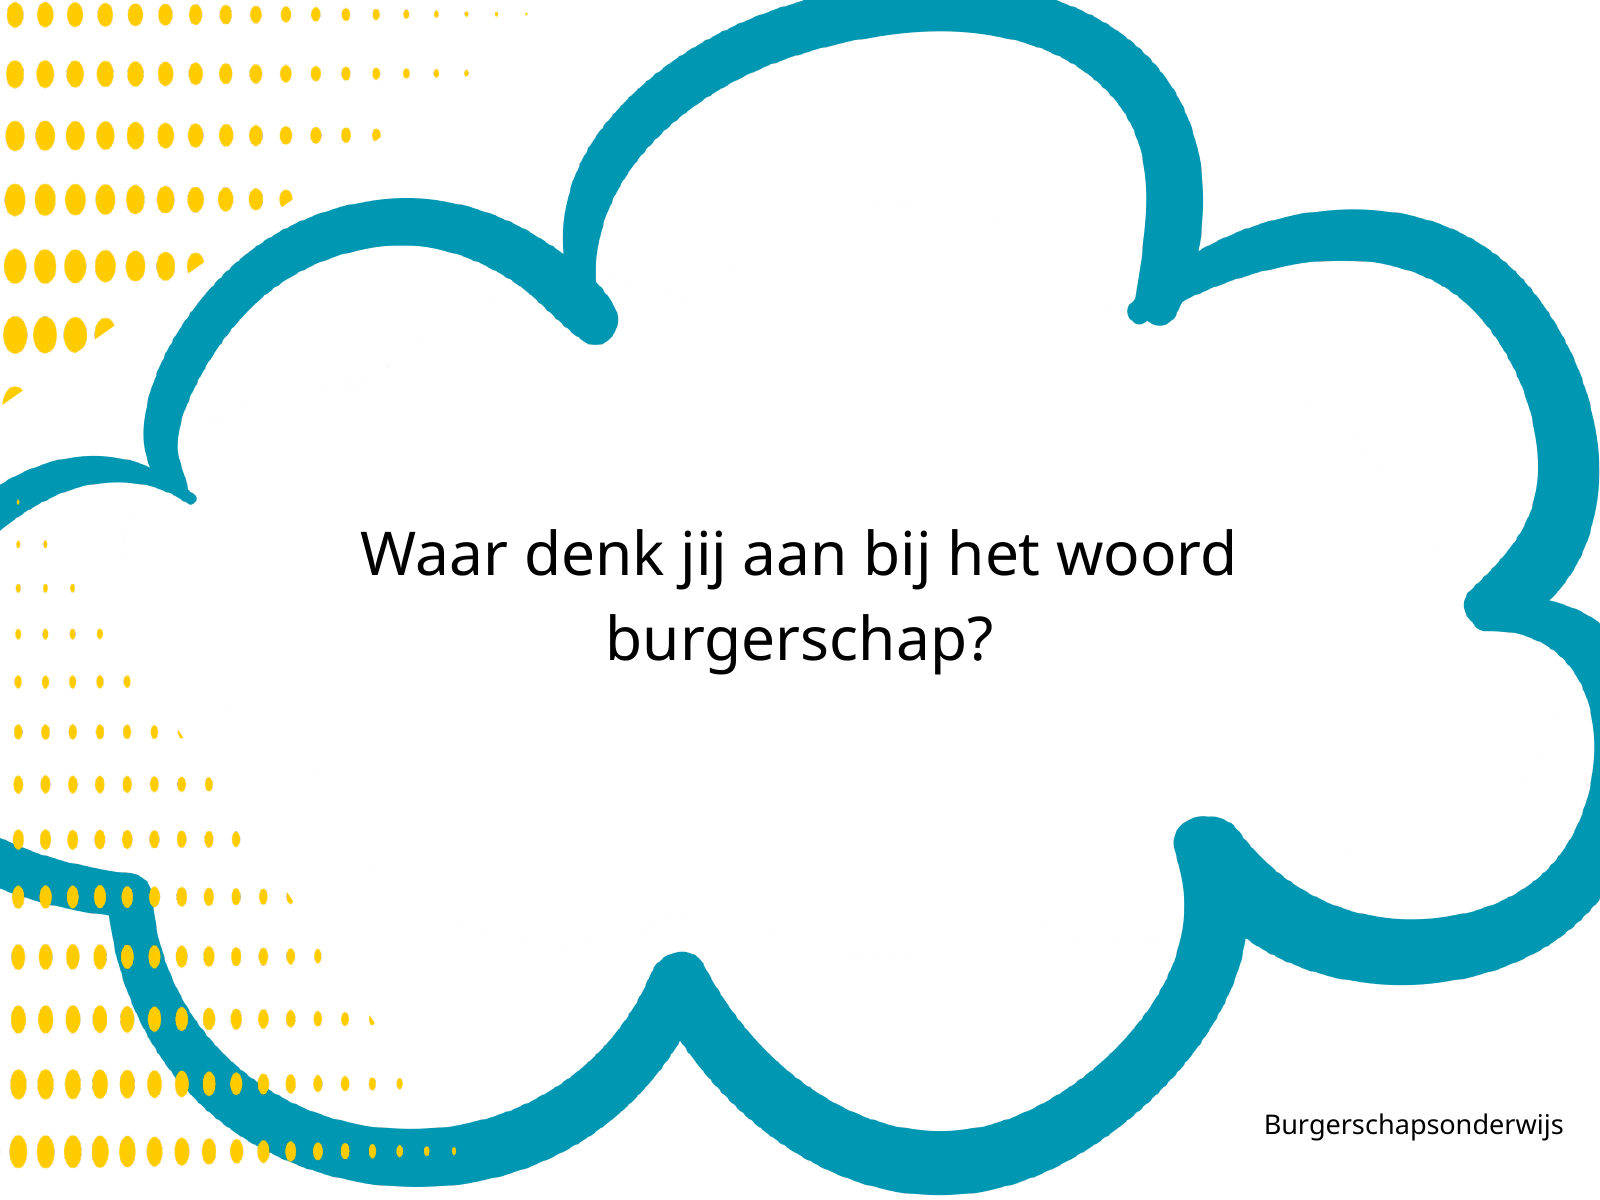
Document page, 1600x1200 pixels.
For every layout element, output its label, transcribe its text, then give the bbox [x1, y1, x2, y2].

text_box Burgerschapsonderwijs [1248, 1102, 1564, 1141]
text_box Waar denk jij aan bij het woord burgerschap? [263, 502, 1337, 673]
text_box [0, 464, 494, 1200]
text_box [0, 0, 1600, 1200]
text_box [0, 0, 575, 407]
